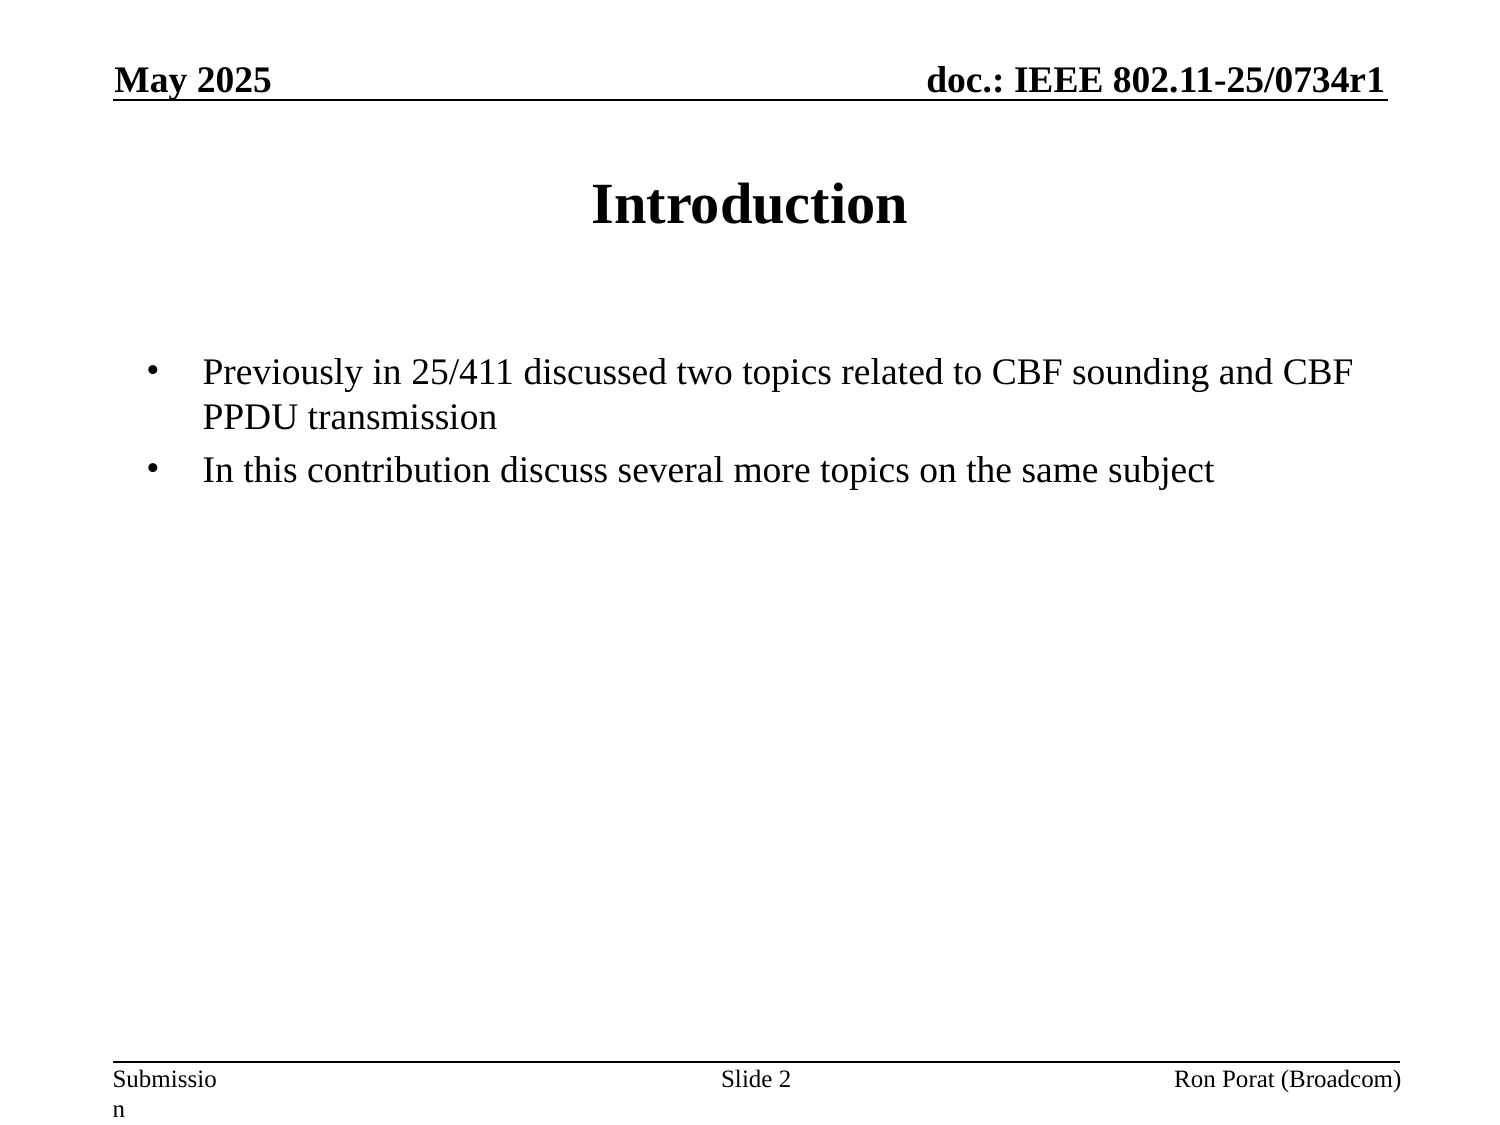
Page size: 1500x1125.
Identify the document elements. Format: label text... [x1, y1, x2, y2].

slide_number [114, 0, 374, 100]
slide_number Slide 2 [712, 1062, 800, 1125]
list Previously in 25/411 discussed two topics related to CBF sounding and CBF PPDU transmission In this contribution discuss several more topics on the same subject [112, 287, 1388, 963]
title Introduction [112, 112, 1388, 287]
footer Ron Porat (Broadcom) [1171, 1062, 1402, 1125]
